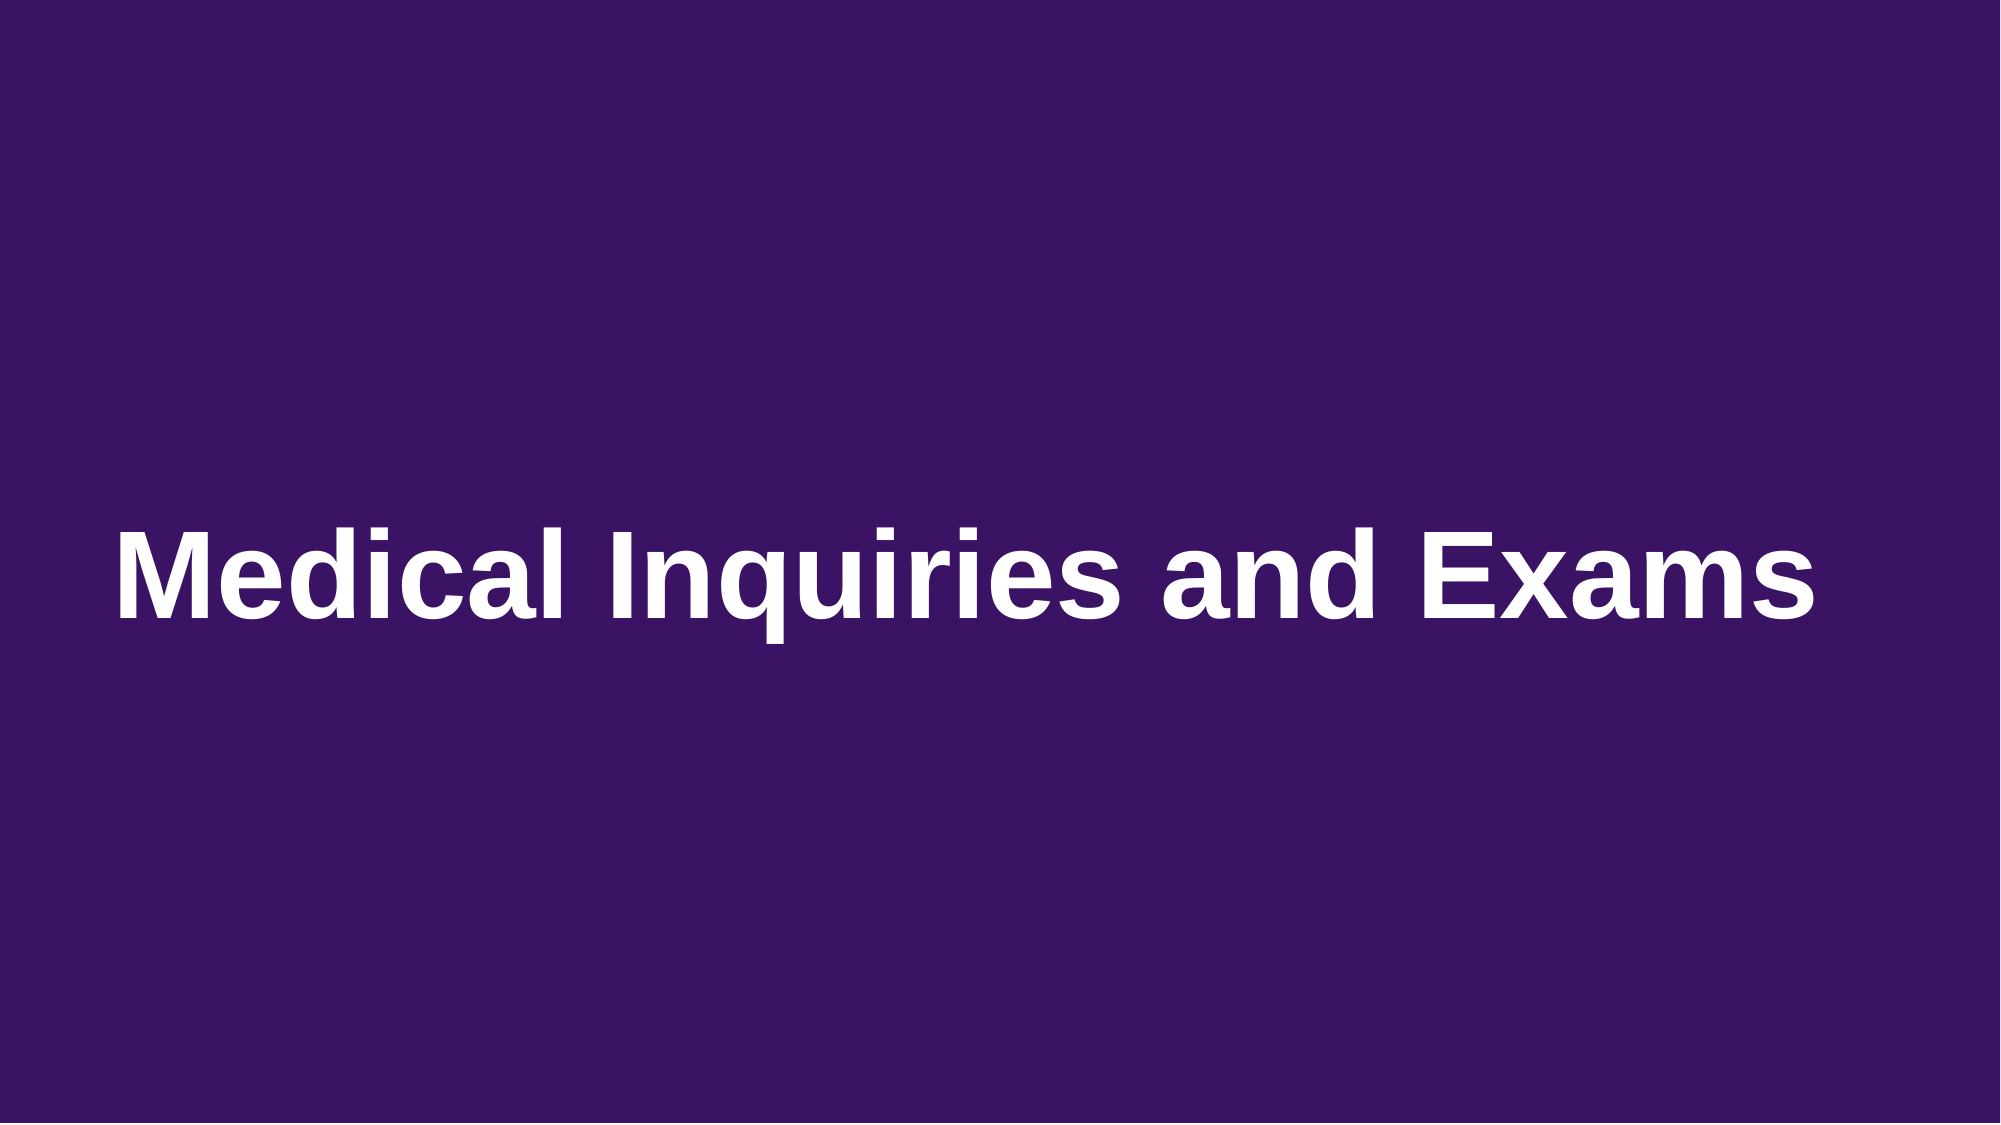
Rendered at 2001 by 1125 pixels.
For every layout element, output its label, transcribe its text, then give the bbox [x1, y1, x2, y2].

list Medical Inquiries and Exams [112, 312, 1888, 826]
